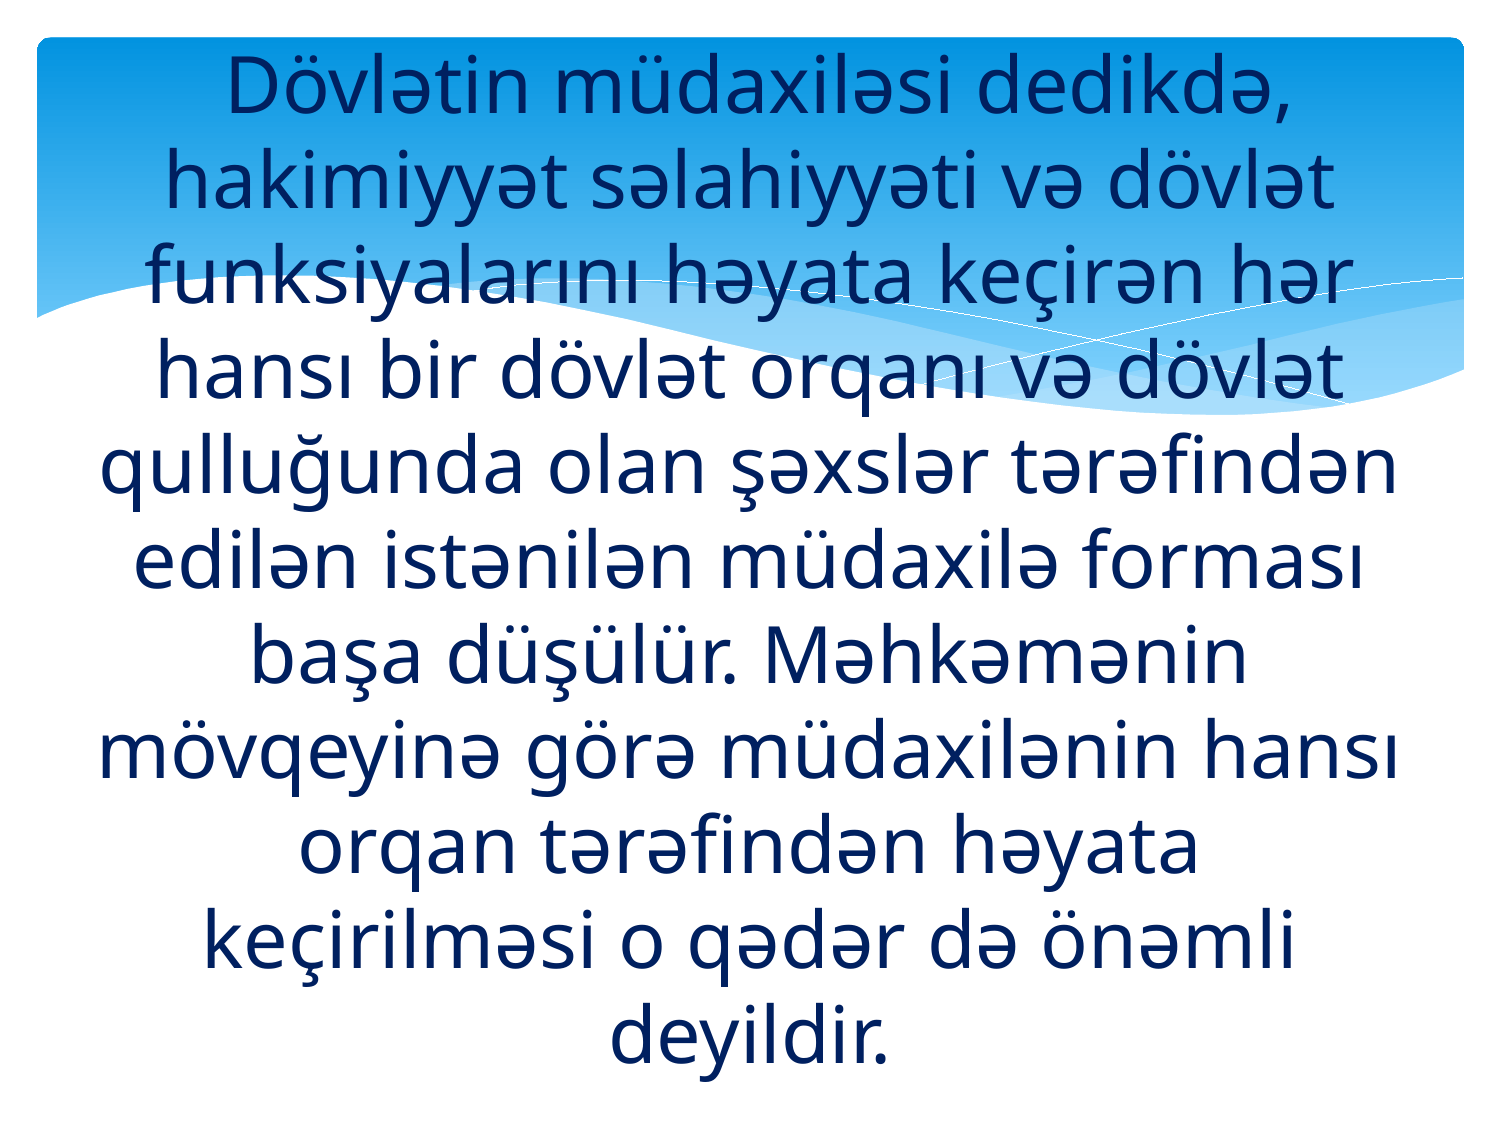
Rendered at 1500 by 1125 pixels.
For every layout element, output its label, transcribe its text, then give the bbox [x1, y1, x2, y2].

title Dövlətin müdaxiləsi dedikdə, hakimiyyət səlahiyyəti və dövlət funksiyalarını həyata keçirən hər hansı bir dövlət orqanı və dövlət qulluğunda olan şəxslər tərəfindən edilən istənilən müdaxilə forması başa düşülür. Məhkəmənin mövqeyinə görə müdaxilənin hansı orqan tərəfindən həyata keçirilməsi o qədər də önəmli deyildir. [75, 55, 1425, 1059]
